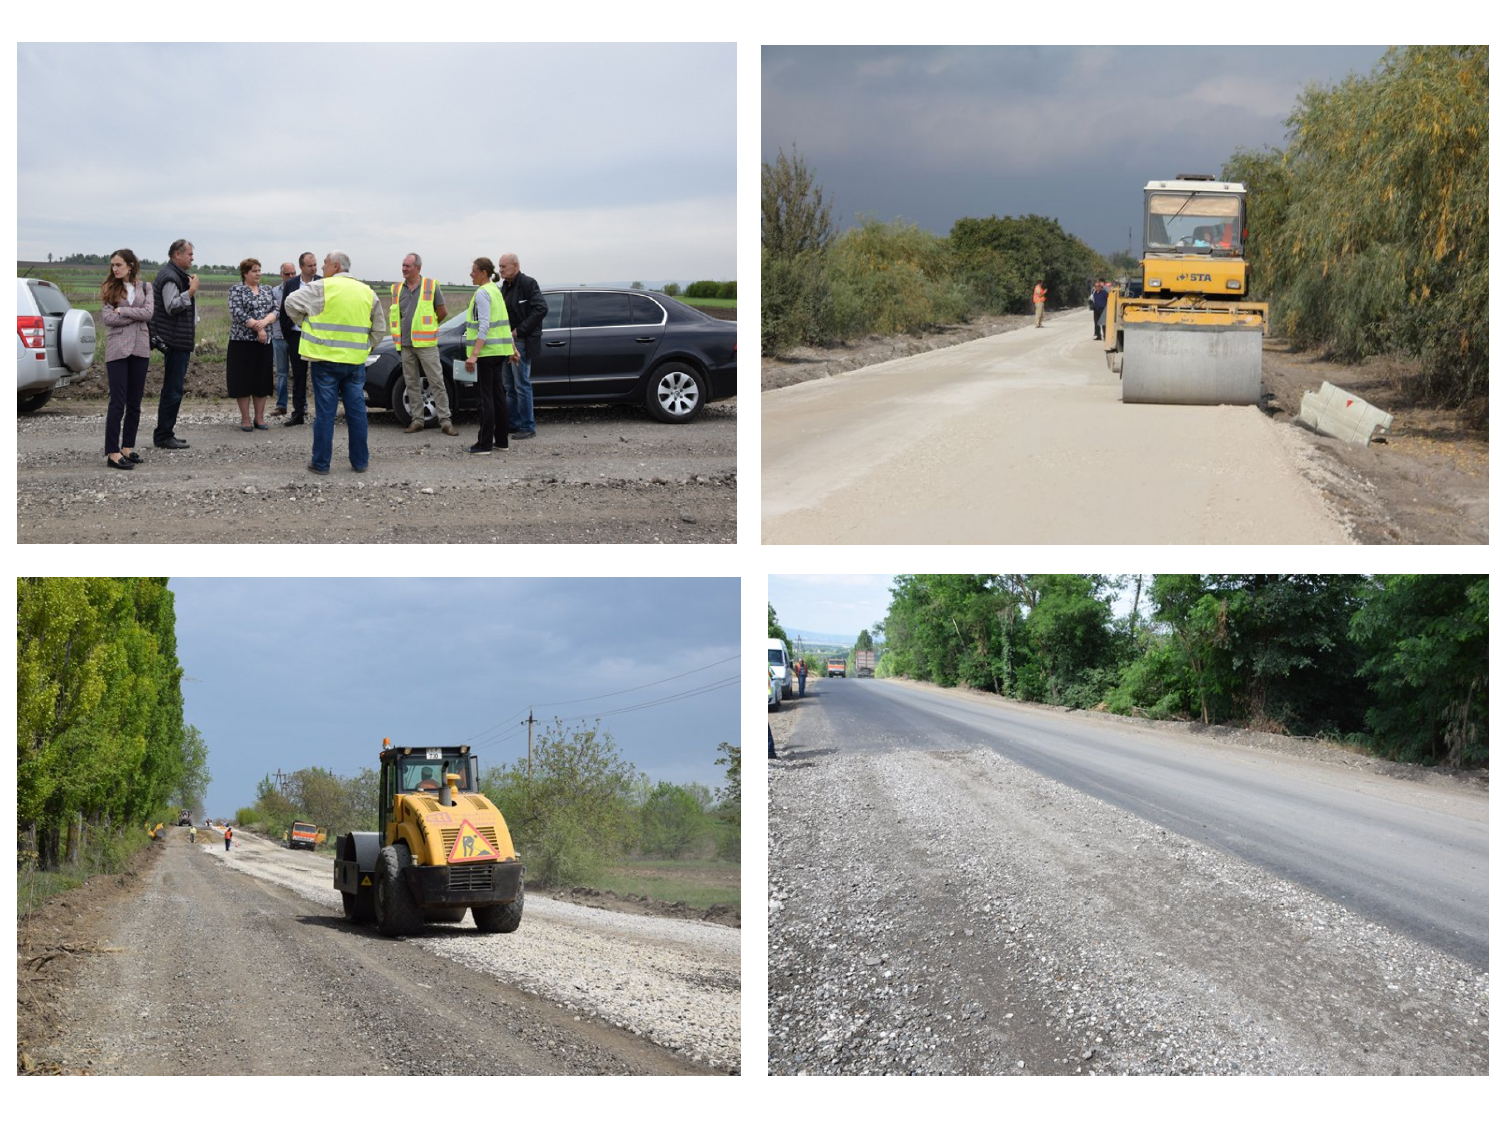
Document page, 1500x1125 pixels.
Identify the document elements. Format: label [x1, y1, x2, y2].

picture [17, 576, 742, 1076]
picture [17, 42, 737, 544]
picture [761, 45, 1489, 545]
picture [767, 573, 1489, 1076]
